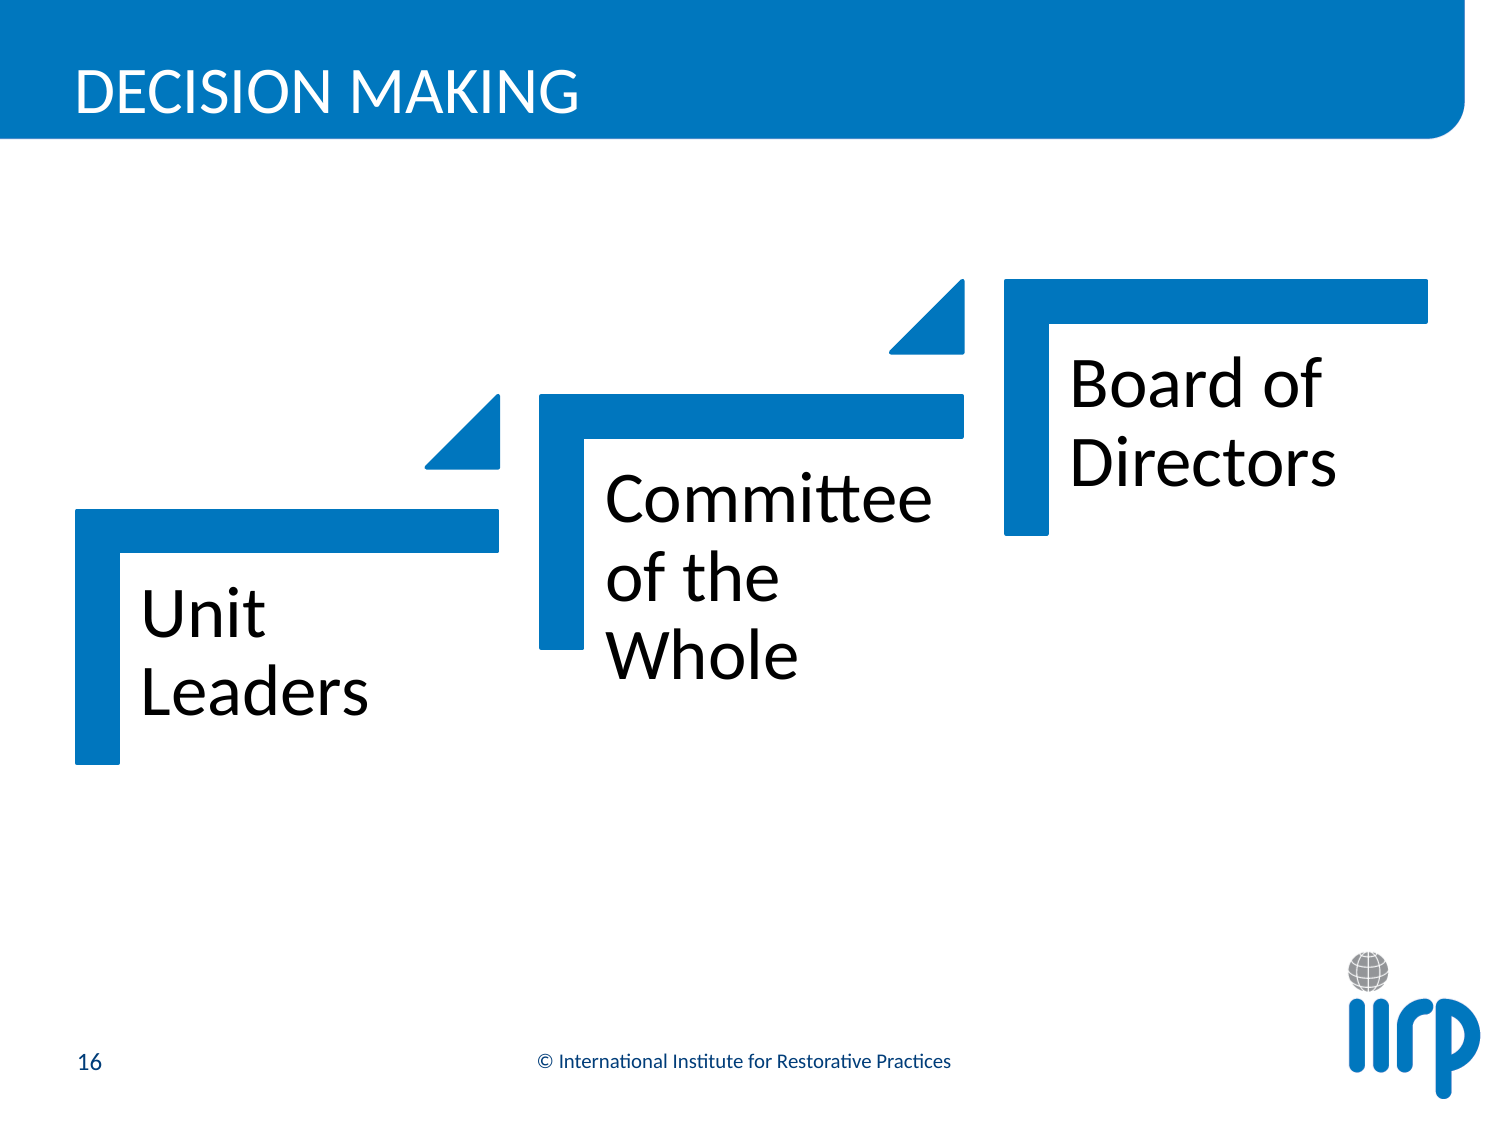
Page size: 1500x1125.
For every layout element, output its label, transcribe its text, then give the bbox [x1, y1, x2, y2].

title Decision Making [74, 60, 1428, 140]
picture [0, 0, 1500, 1125]
slide_number 16 [76, 1029, 145, 1090]
footer © International Institute for Restorative Practices [145, 1029, 1348, 1090]
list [76, 186, 1428, 980]
